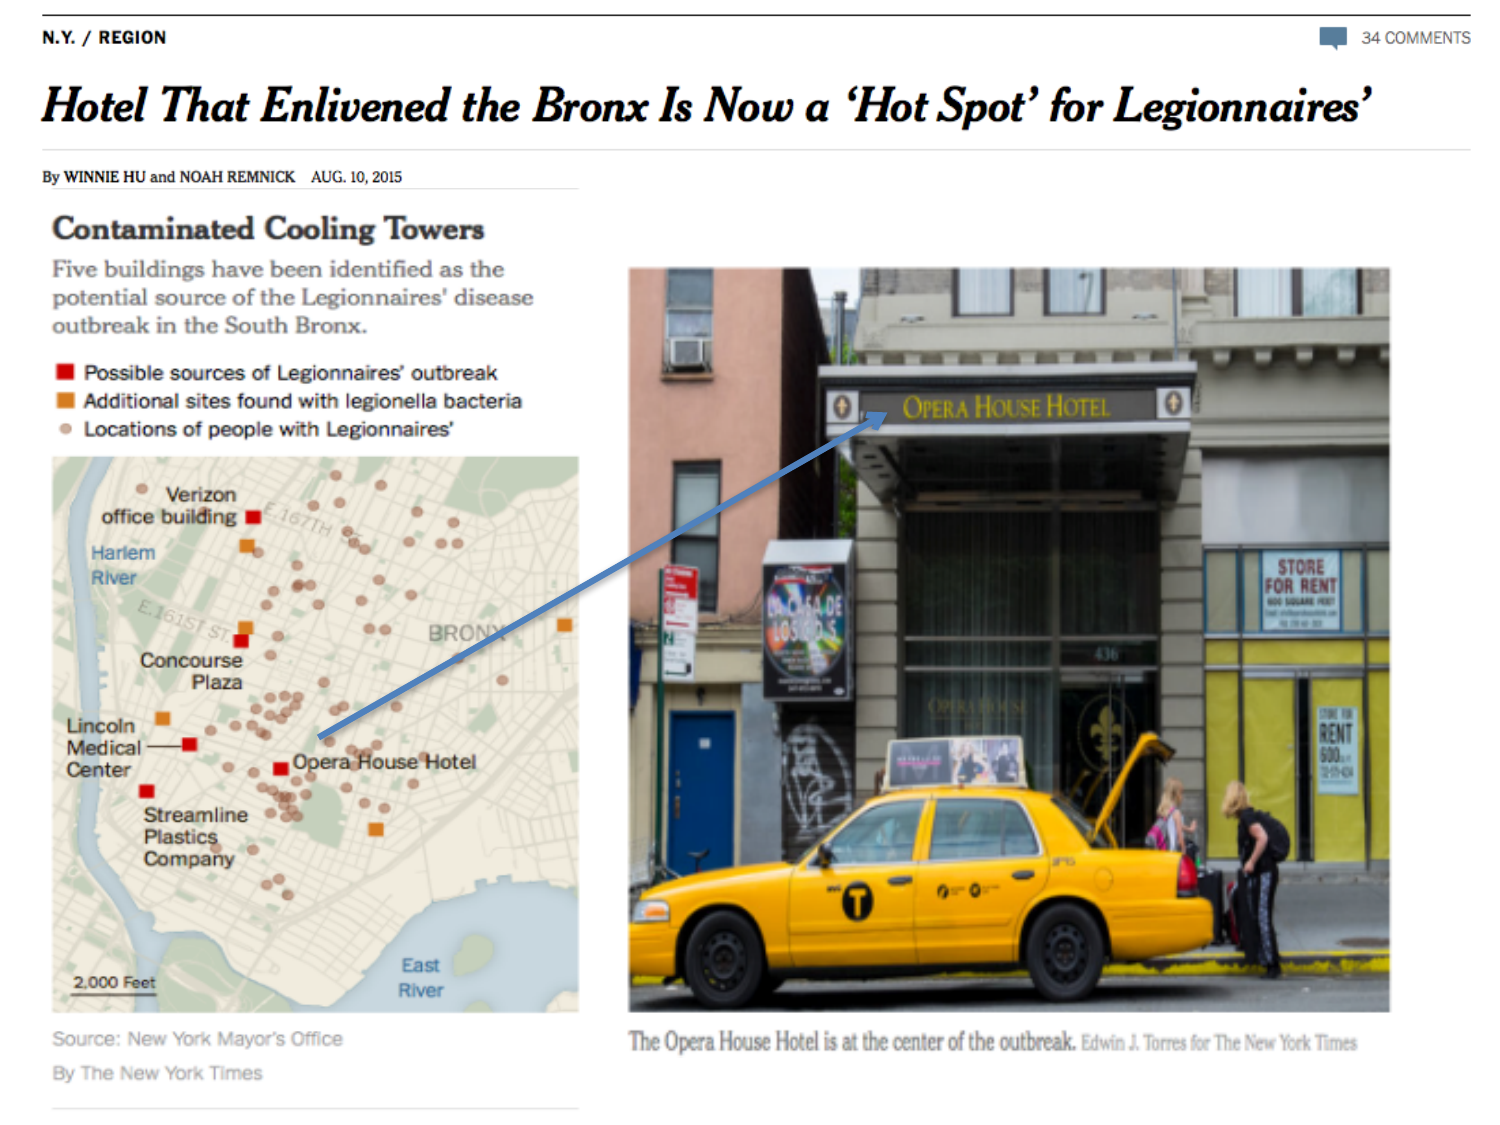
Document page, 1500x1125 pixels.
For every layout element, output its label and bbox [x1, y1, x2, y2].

picture [36, 12, 1476, 1113]
text_box [318, 263, 1400, 1058]
